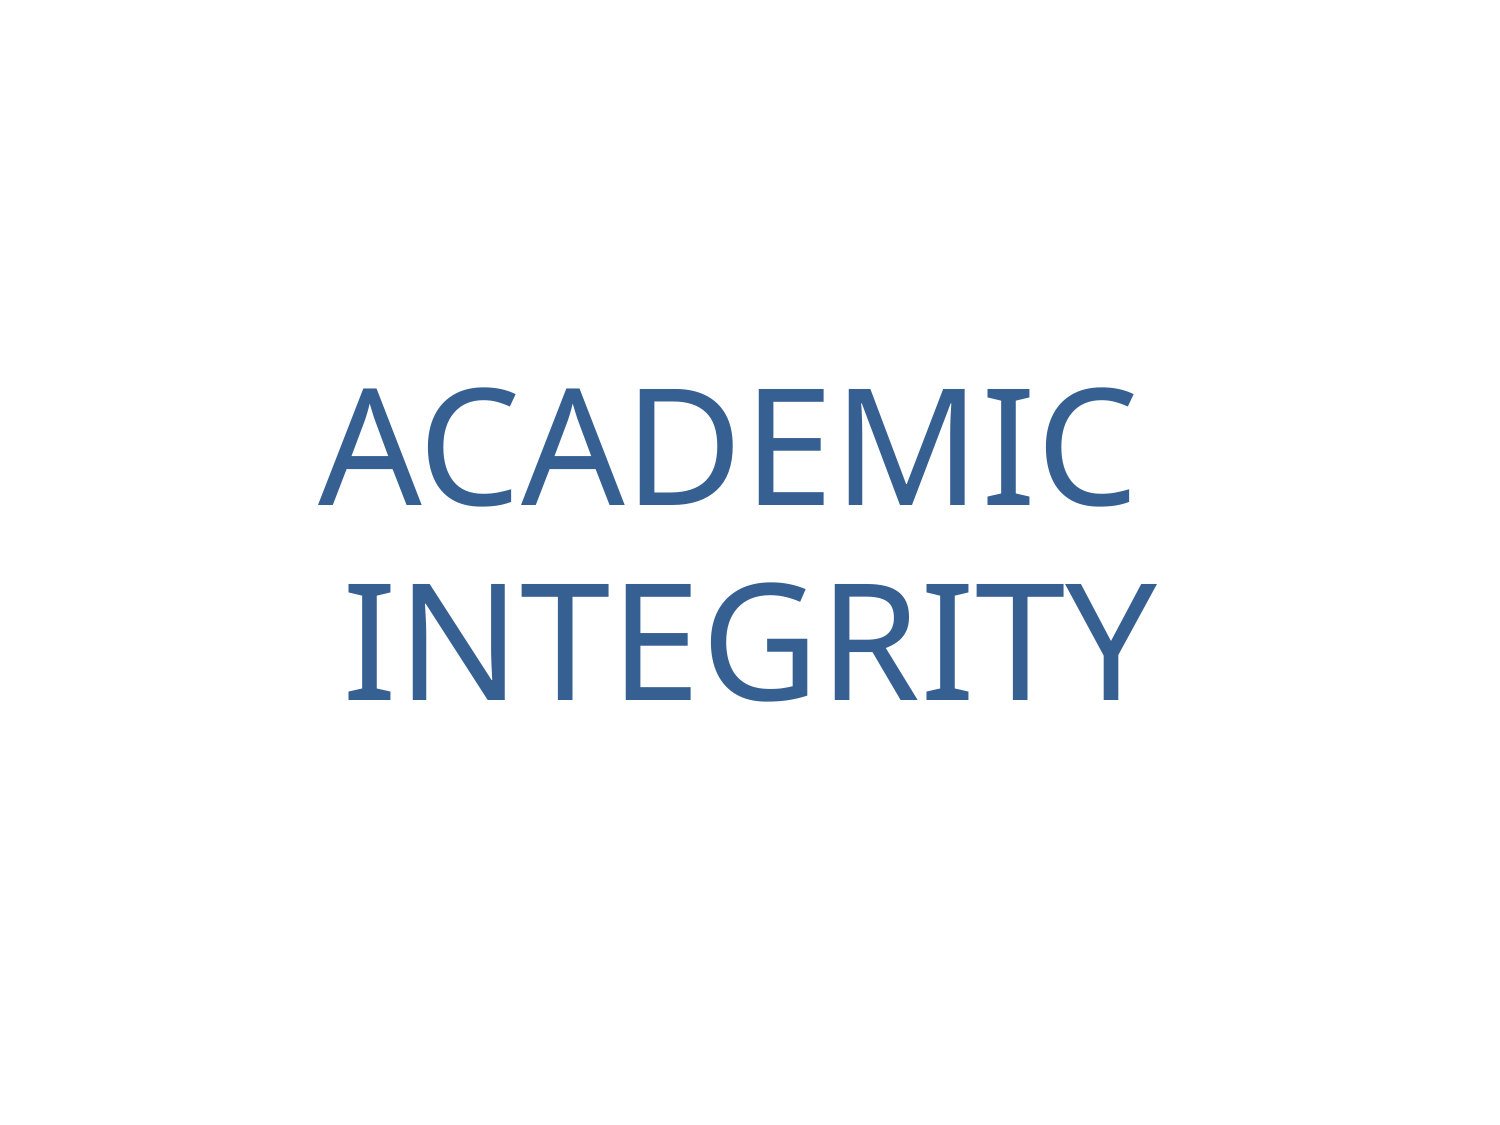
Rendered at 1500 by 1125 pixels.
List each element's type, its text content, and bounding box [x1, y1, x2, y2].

text_box ACADEMIC INTEGRITY [74, 335, 1425, 823]
